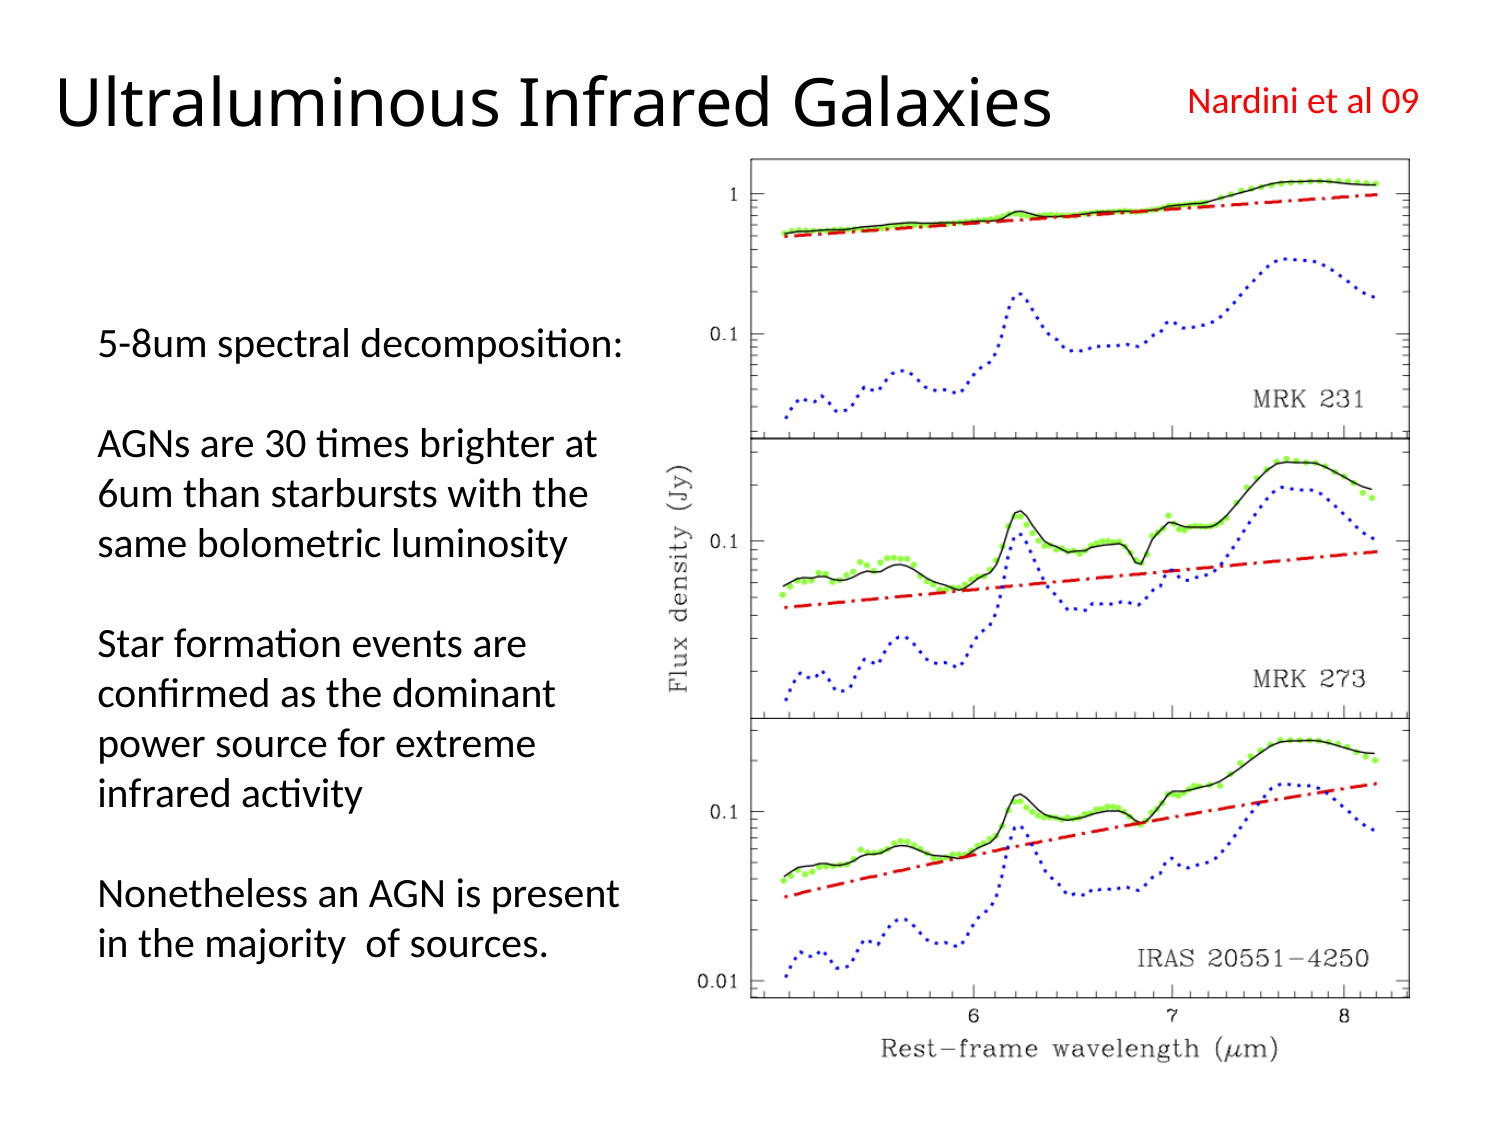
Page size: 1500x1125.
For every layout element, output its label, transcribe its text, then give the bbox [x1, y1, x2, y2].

text_box 5-8um spectral decomposition: AGNs are 30 times brighter at 6um than starbursts with the same bolometric luminosity Star formation events are confirmed as the dominant power source for extreme infrared activity Nonetheless an AGN is present in the majority of sources. [82, 308, 648, 974]
list Ultraluminous Infrared Galaxies [54, 67, 1179, 158]
picture [664, 157, 1411, 1063]
text_box Nardini et al 09 [1179, 68, 1428, 129]
